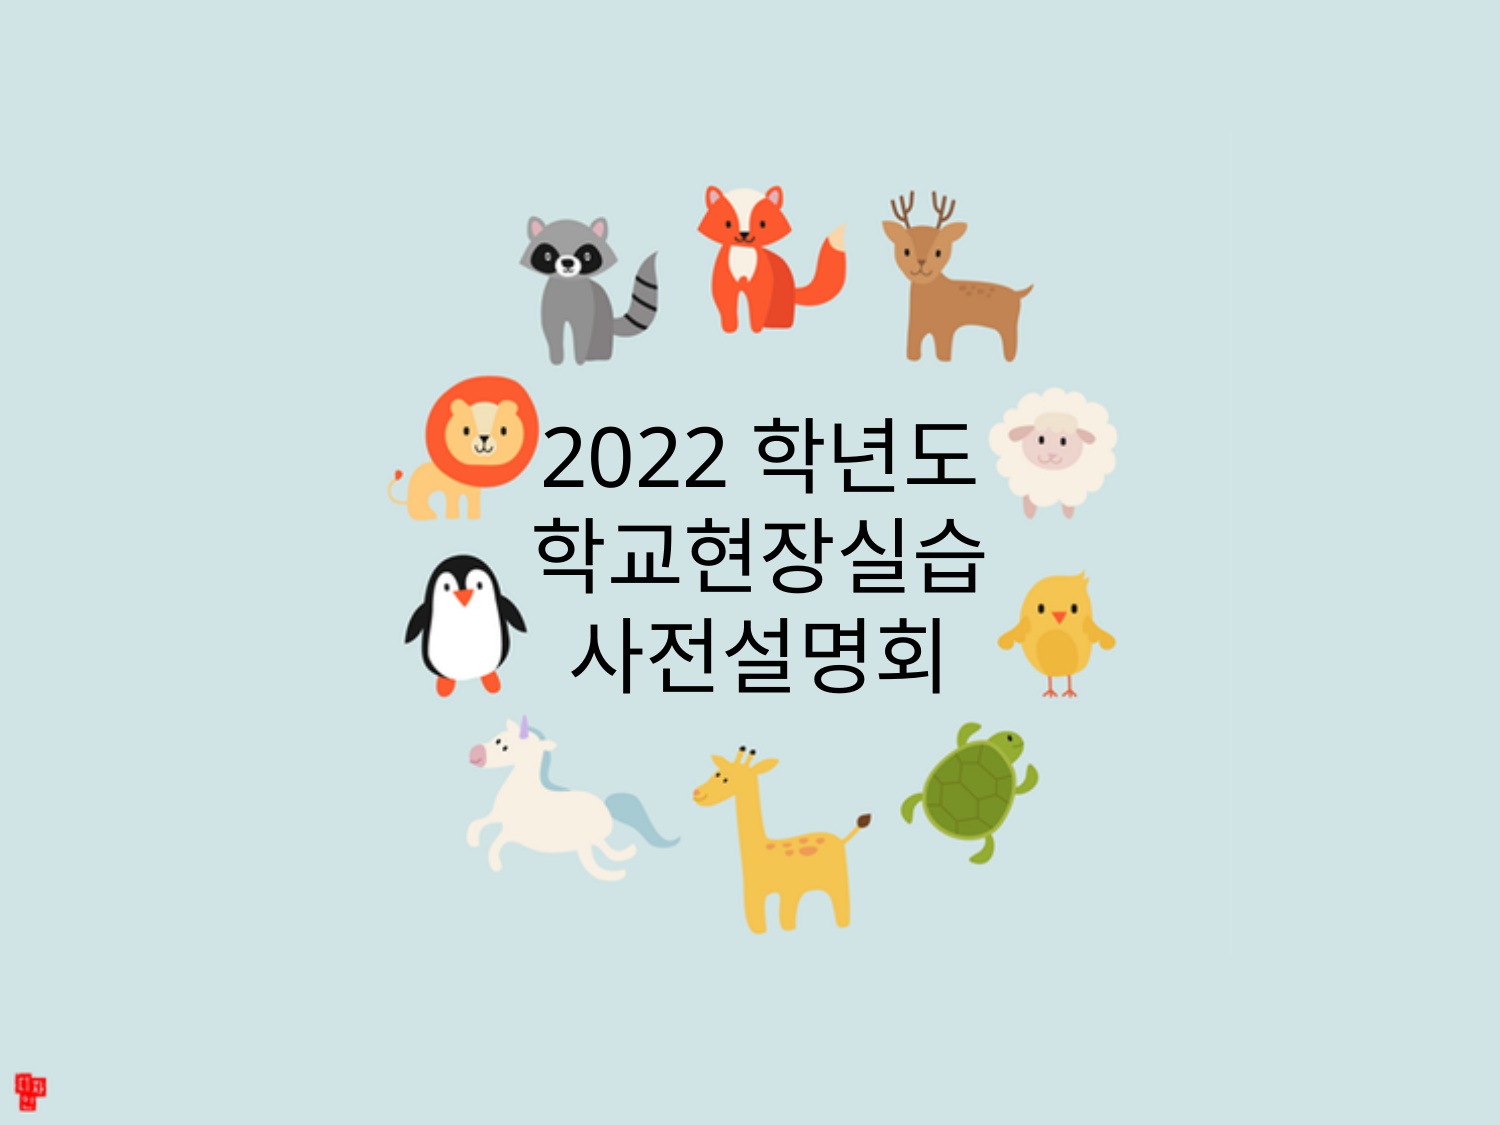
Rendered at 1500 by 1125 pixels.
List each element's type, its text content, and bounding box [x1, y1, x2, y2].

text_box 2022학년도 학교현장실습 사전설명회 [515, 397, 1005, 712]
picture [0, 0, 1500, 1125]
